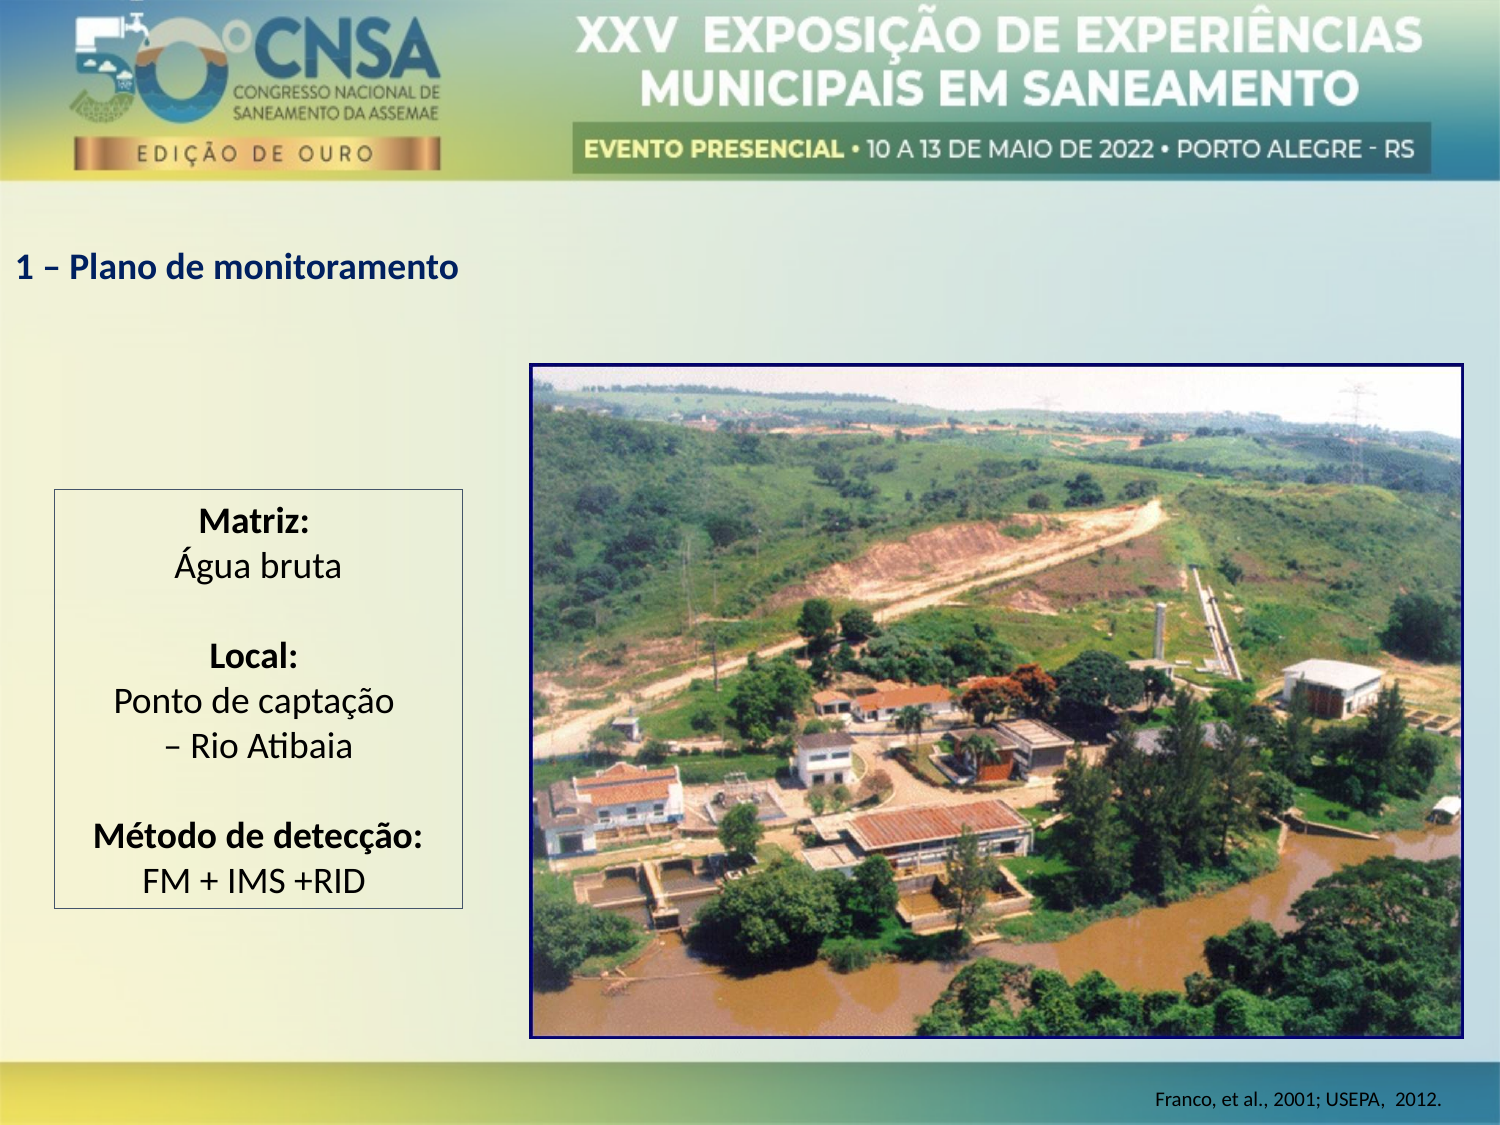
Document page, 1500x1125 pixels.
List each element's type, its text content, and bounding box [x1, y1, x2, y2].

picture [529, 363, 1465, 1039]
text_box Matriz: Água bruta Local: Ponto de captação – Rio Atibaia Método de detecção: FM + IMS +RID [54, 489, 463, 909]
text_box Franco, et al., 2001; USEPA, 2012. [1140, 1078, 1499, 1119]
text_box 1 – Plano de monitoramento [0, 234, 724, 295]
